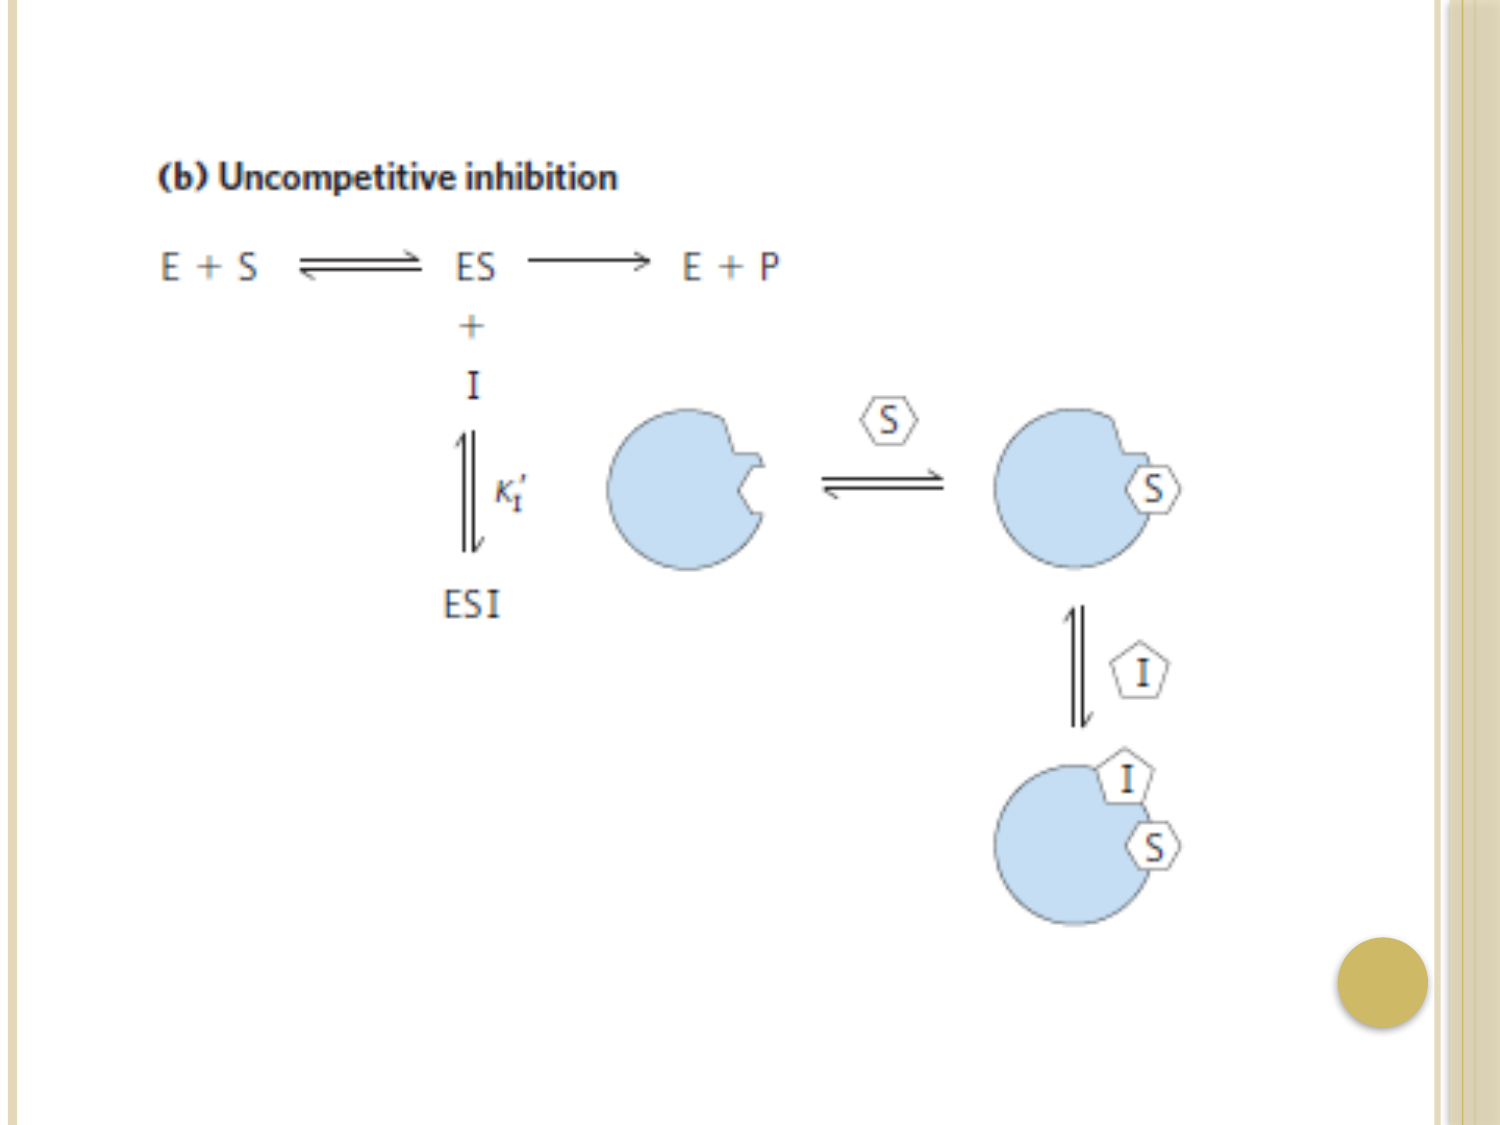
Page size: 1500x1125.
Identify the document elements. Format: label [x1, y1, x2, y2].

picture [122, 144, 1233, 951]
